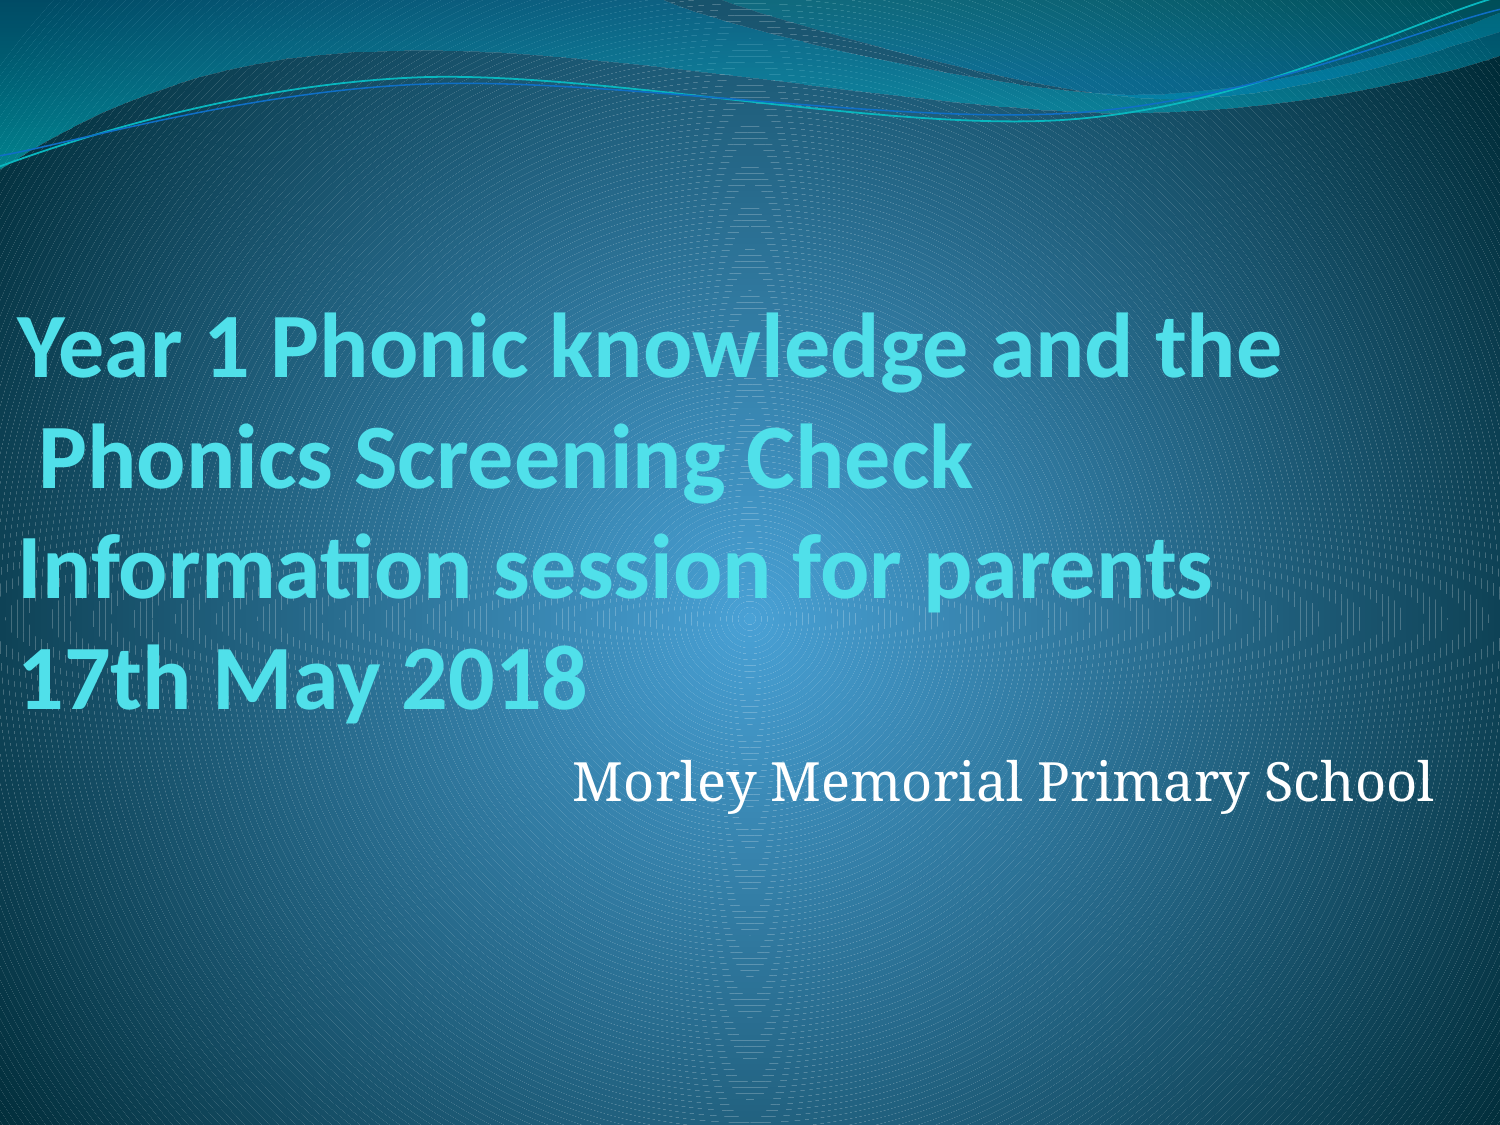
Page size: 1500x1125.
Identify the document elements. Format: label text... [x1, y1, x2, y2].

title Year 1 Phonic knowledge and the Phonics Screening Check Information session for parents 17th May 2018 [17, 160, 1483, 728]
subtitle Morley Memorial Primary School [88, 739, 1460, 865]
